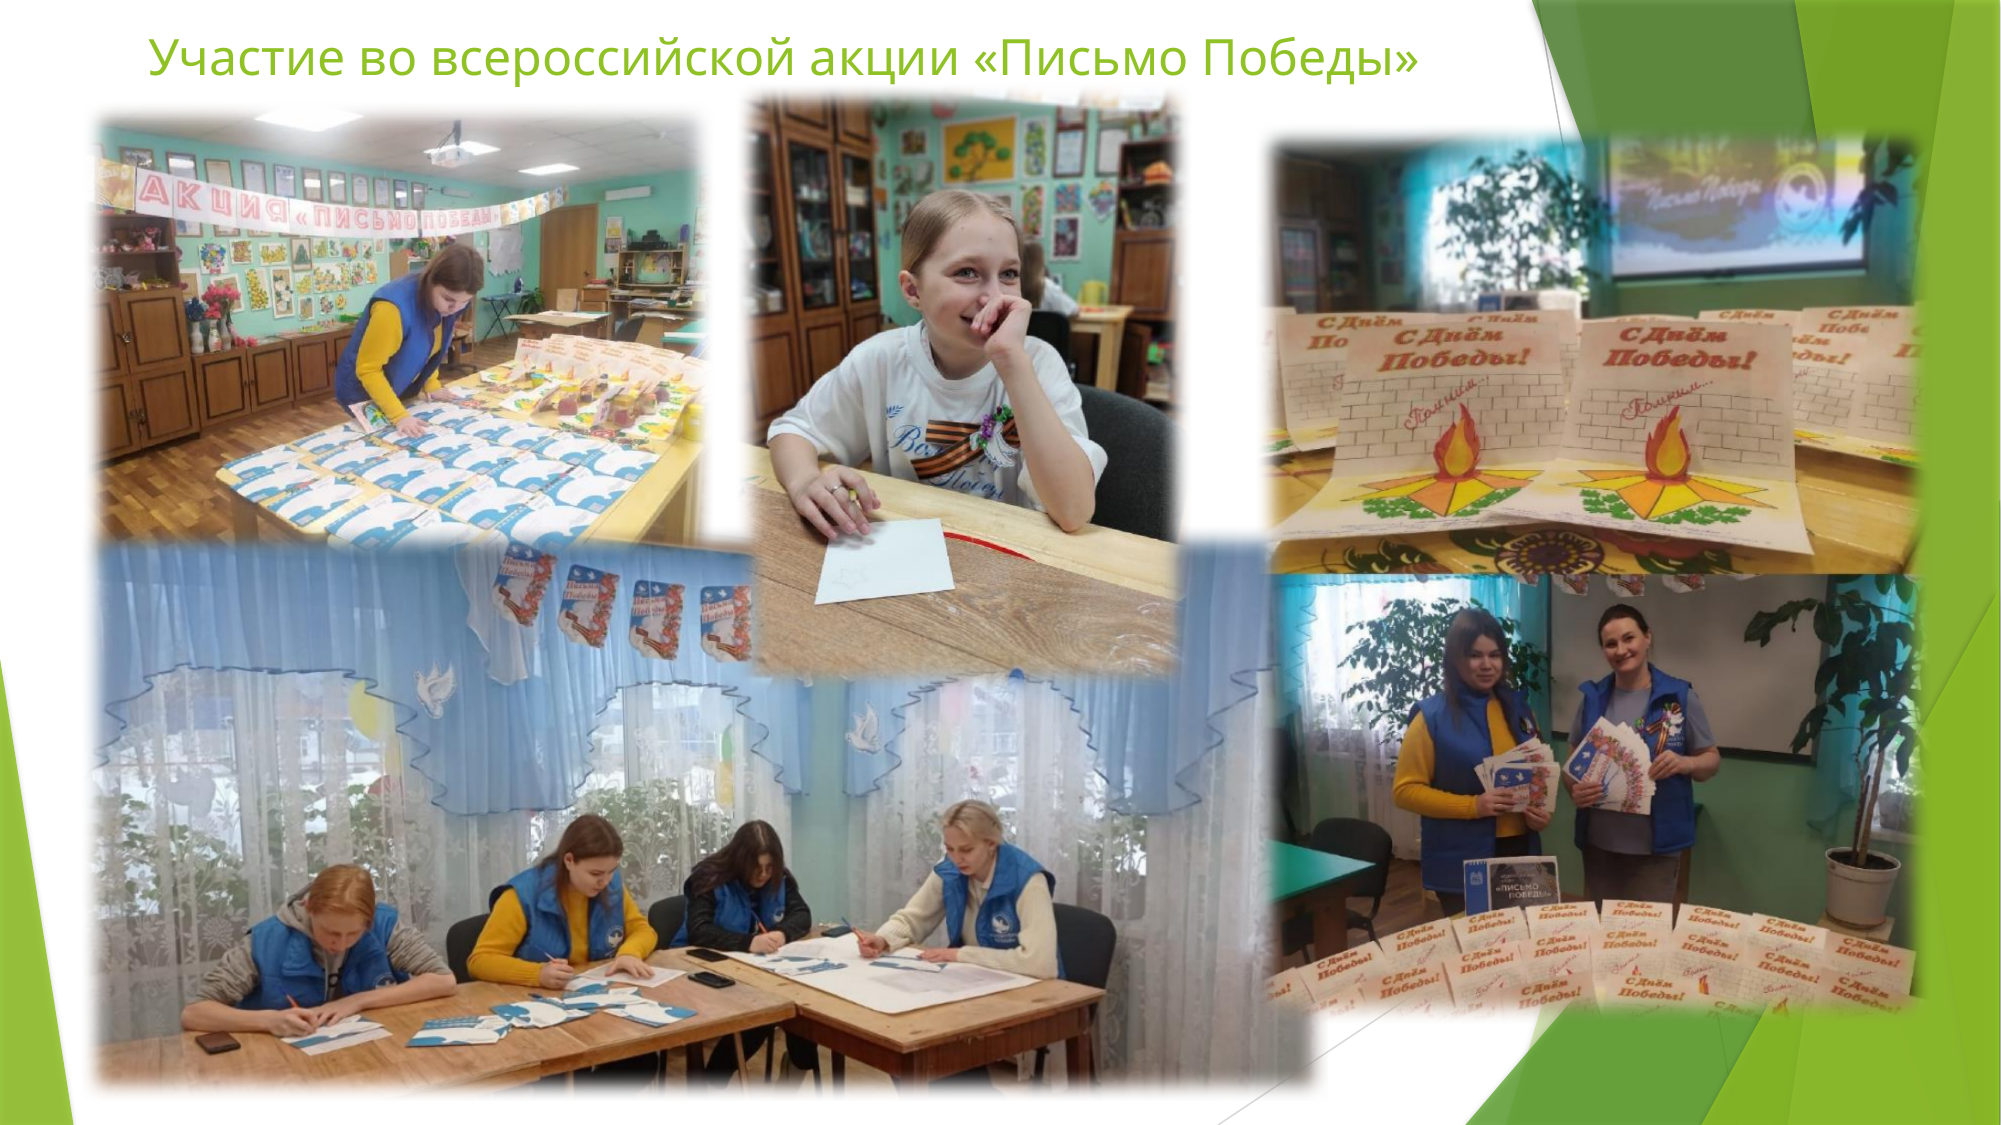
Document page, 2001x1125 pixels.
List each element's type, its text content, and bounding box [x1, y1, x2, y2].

title Участие во всероссийской акции «Письмо Победы» [37, 17, 1532, 111]
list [82, 99, 715, 525]
picture [82, 81, 1932, 1102]
